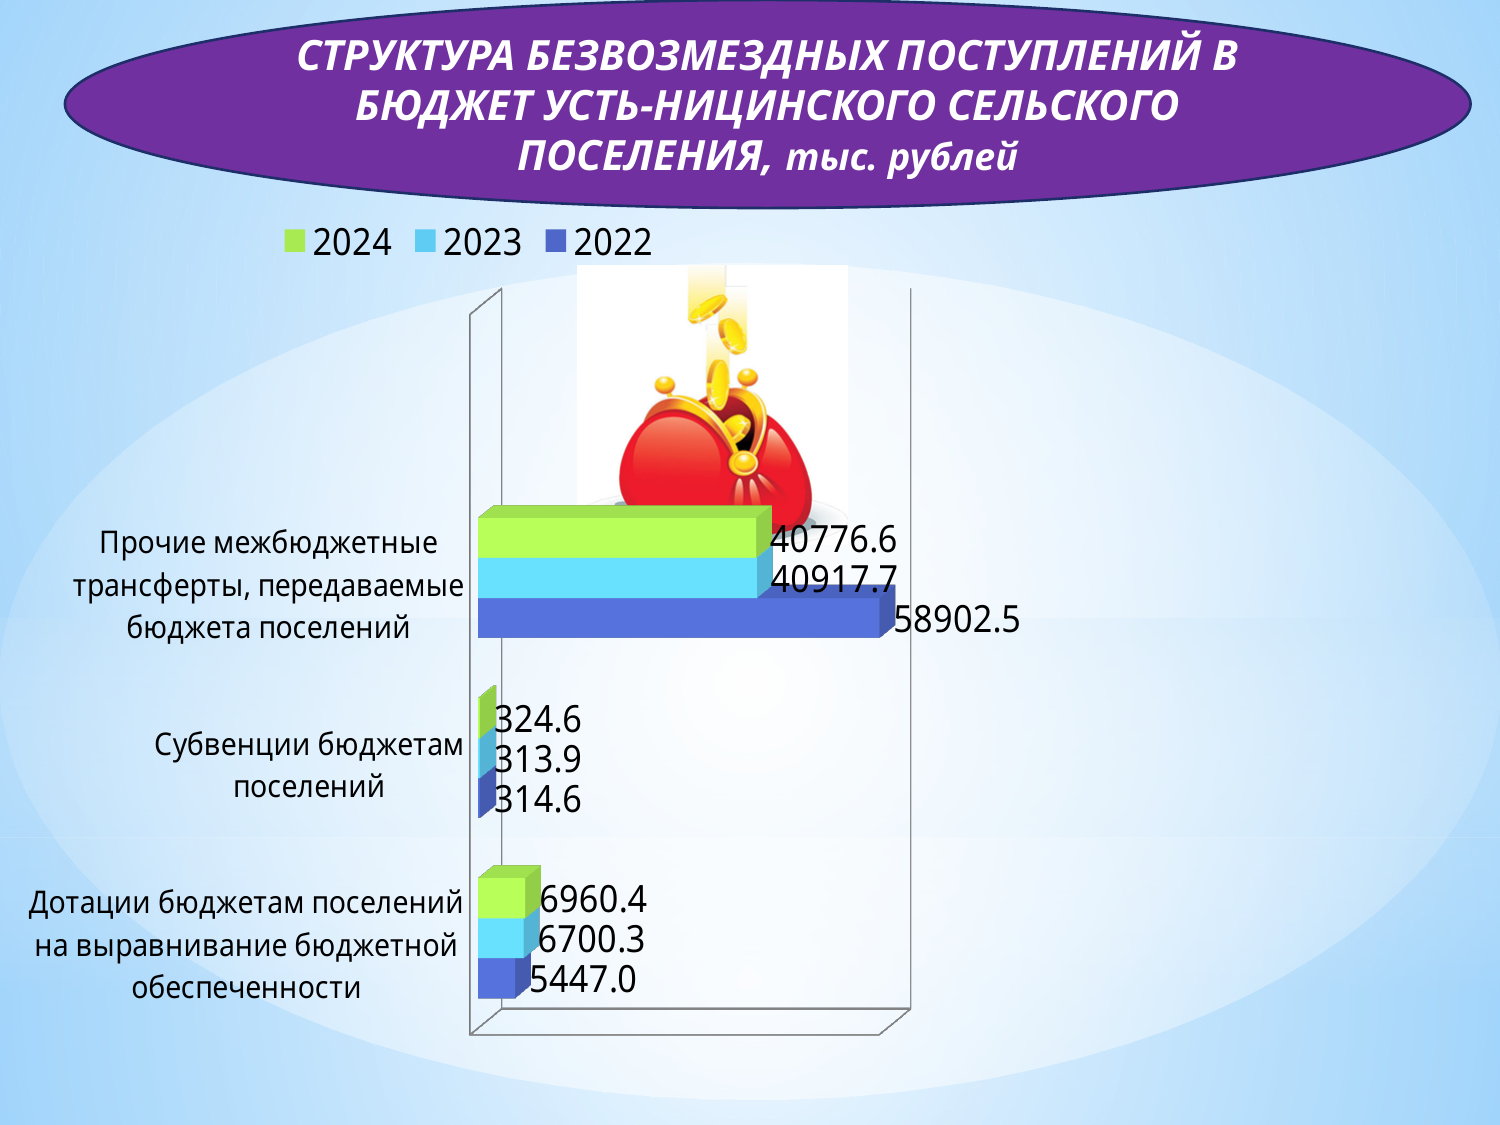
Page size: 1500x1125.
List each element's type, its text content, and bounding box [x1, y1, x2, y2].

text_box СТРУКТУРА БЕЗВОЗМЕЗДНЫХ ПОСТУПЛЕНИЙ В БЮДЖЕТ УСТЬ-НИЦИНСКОГО СЕЛЬСКОГО ПОСЕЛЕНИЯ, тыс. рублей [63, 0, 1472, 203]
chart [5, 195, 1022, 1059]
